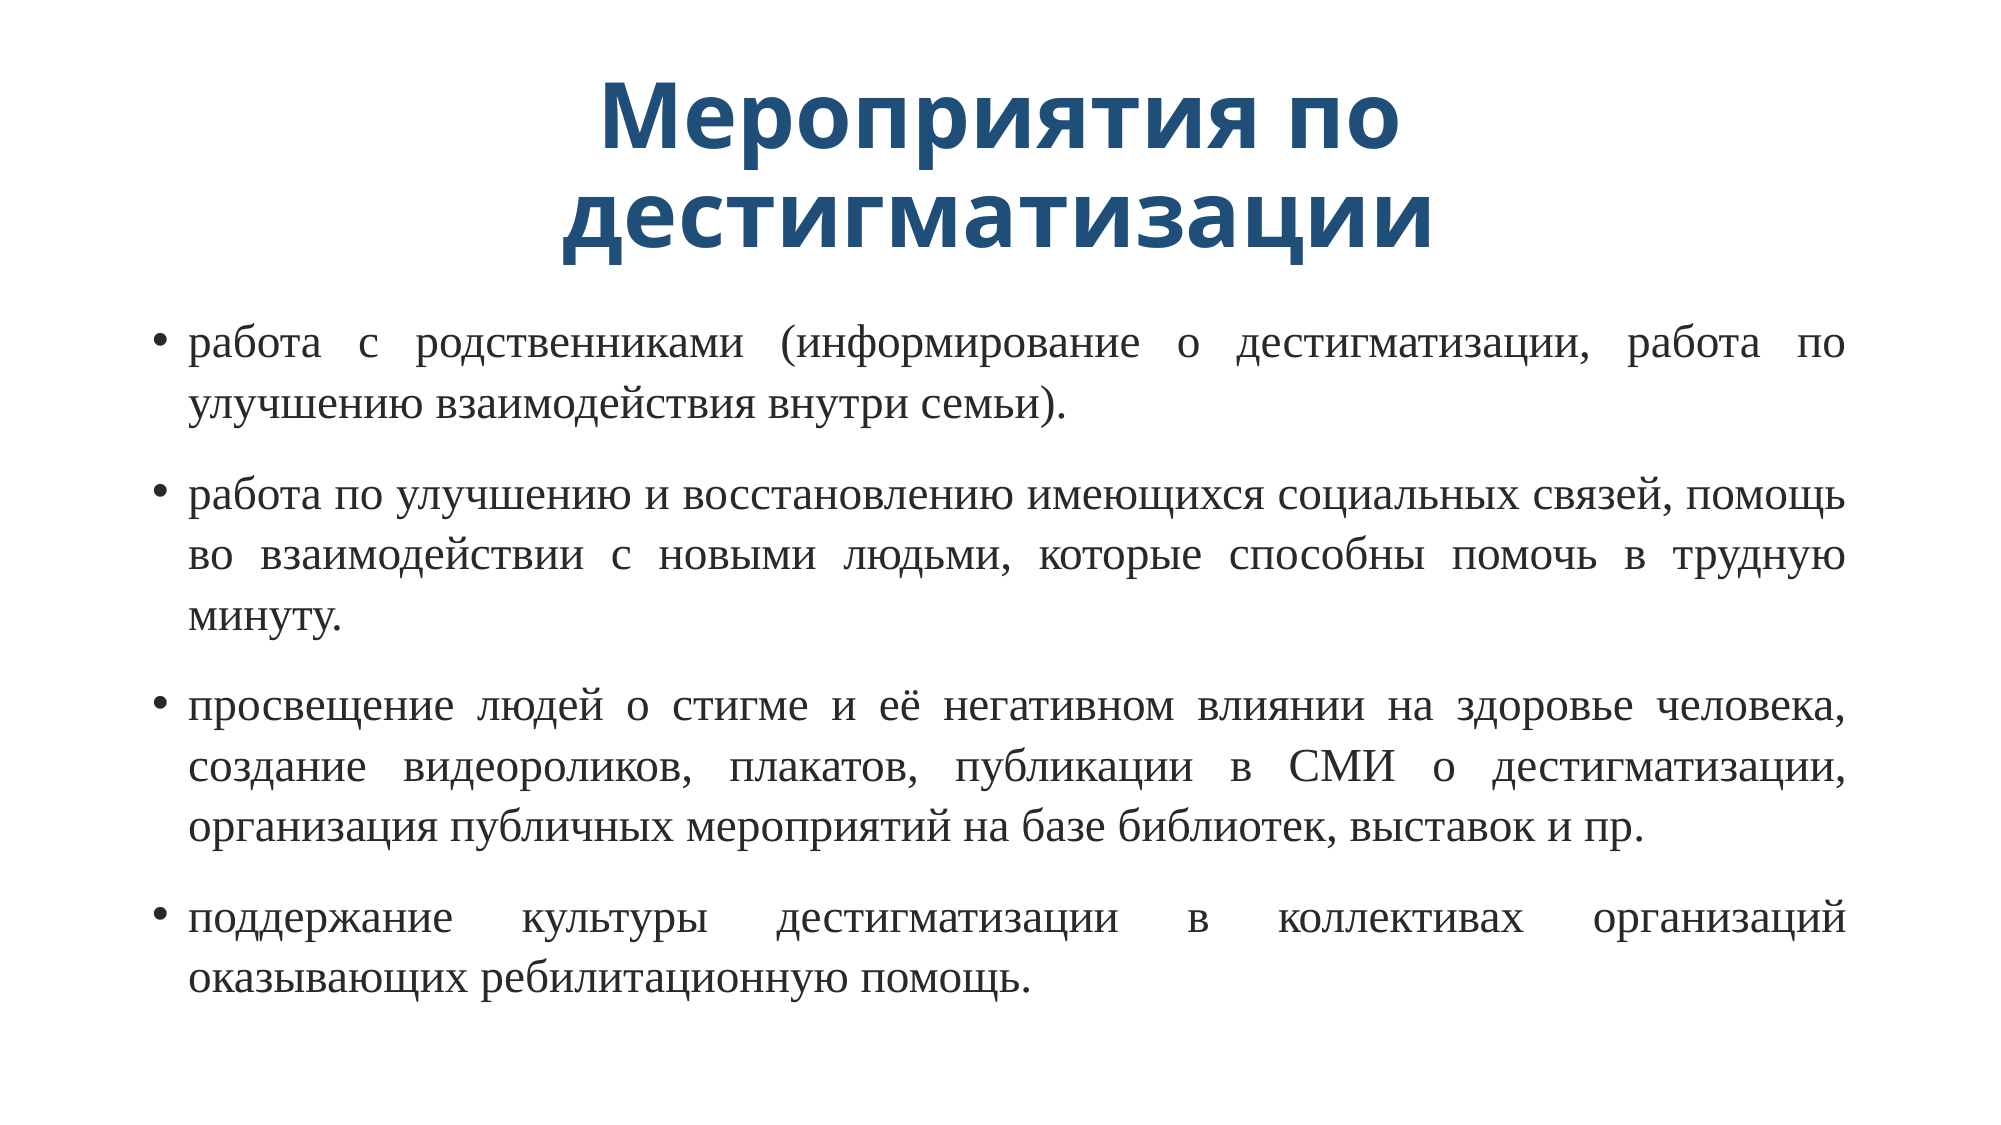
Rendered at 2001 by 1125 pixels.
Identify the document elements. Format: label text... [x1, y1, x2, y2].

title Мероприятия по дестигматизации [137, 59, 1863, 278]
list работа с родственниками (информирование о дестигматизации, работа по улучшению взаимодействия внутри семьи). работа по улучшению и восстановлению имеющихся социальных связей, помощь во взаимодействии с новыми людьми, которые способны помочь в трудную минуту. просвещение людей о стигме и её негативном влиянии на здоровье человека, создание видеороликов, плакатов, публикации в СМИ о дестигматизации, организация публичных мероприятий на базе библиотек, выставок и пр. поддержание культуры дестигматизации в коллективах организаций оказывающих ребилитационную помощь. [137, 299, 1863, 1014]
